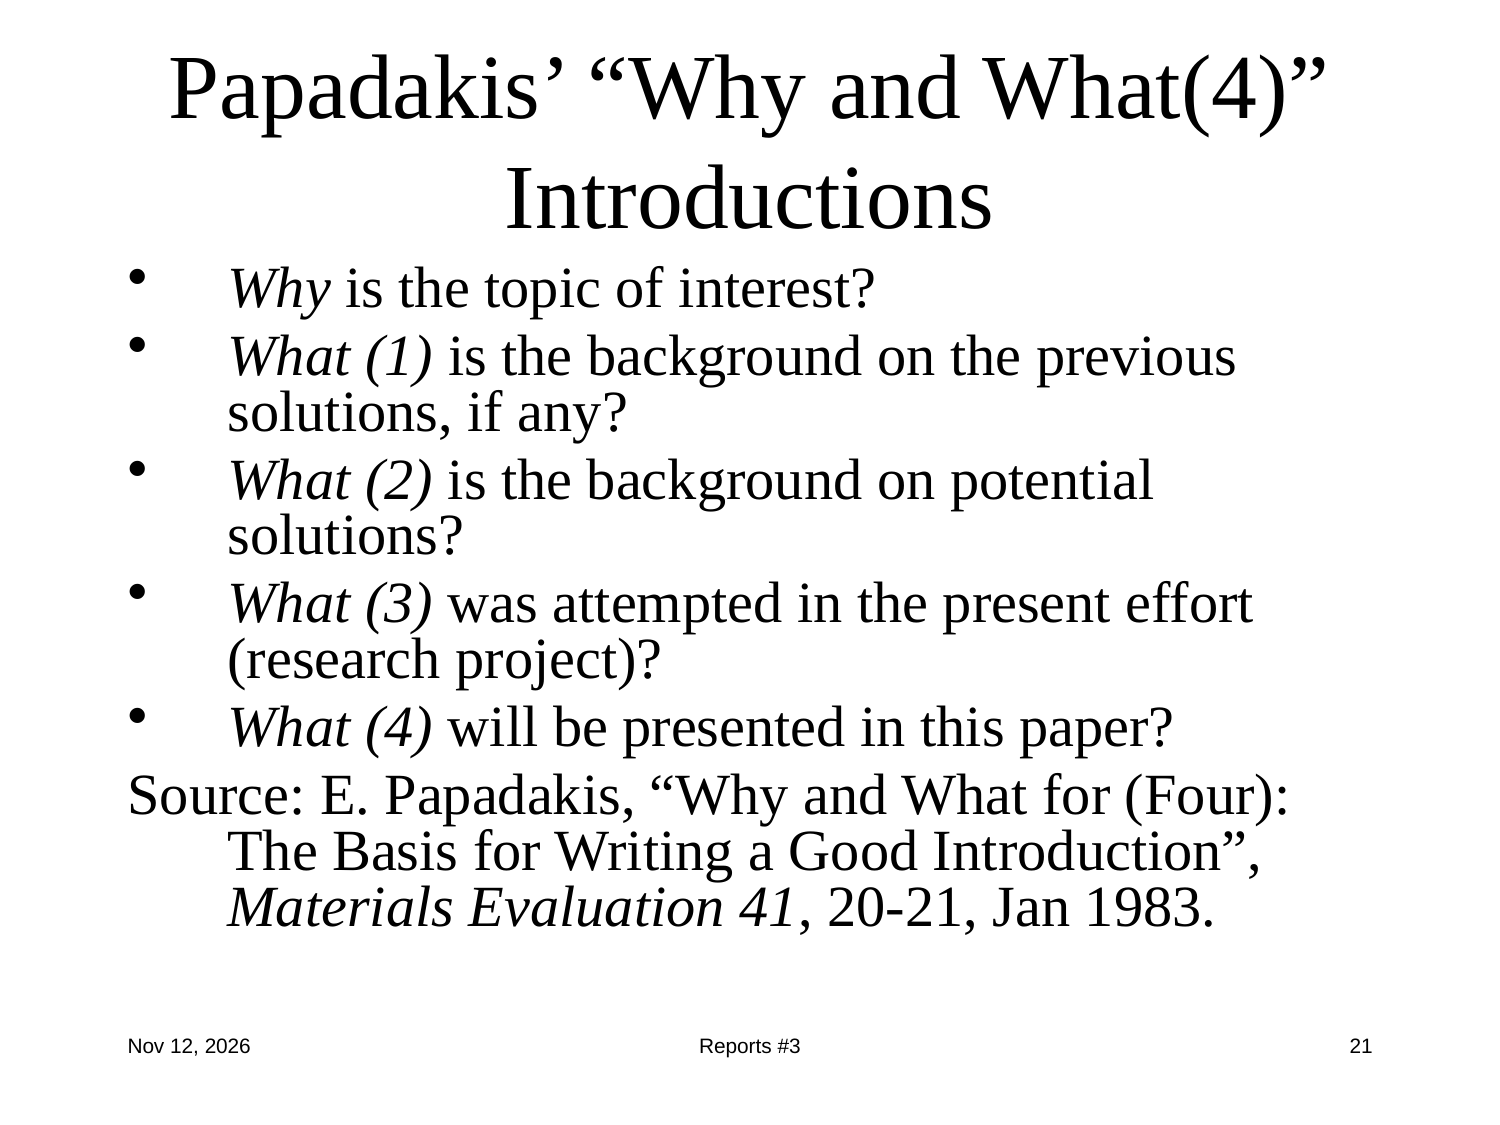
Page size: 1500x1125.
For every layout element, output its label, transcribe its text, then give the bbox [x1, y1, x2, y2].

slide_number 21 [1074, 1024, 1388, 1101]
slide_number 10-Oct-17 [112, 1024, 426, 1101]
list Why is the topic of interest? What (1) is the background on the previous solutions, if any? What (2) is the background on potential solutions? What (3) was attempted in the present effort (research project)? What (4) will be presented in this paper? Source: E. Papadakis, “Why and What for (Four): The Basis for Writing a Good Introduction”, Materials Evaluation 41, 20-21, Jan 1983. [112, 255, 1388, 1024]
footer Reports #3 [512, 1024, 988, 1101]
title Papadakis’ “Why and What(4)” Introductions [112, 42, 1388, 231]
